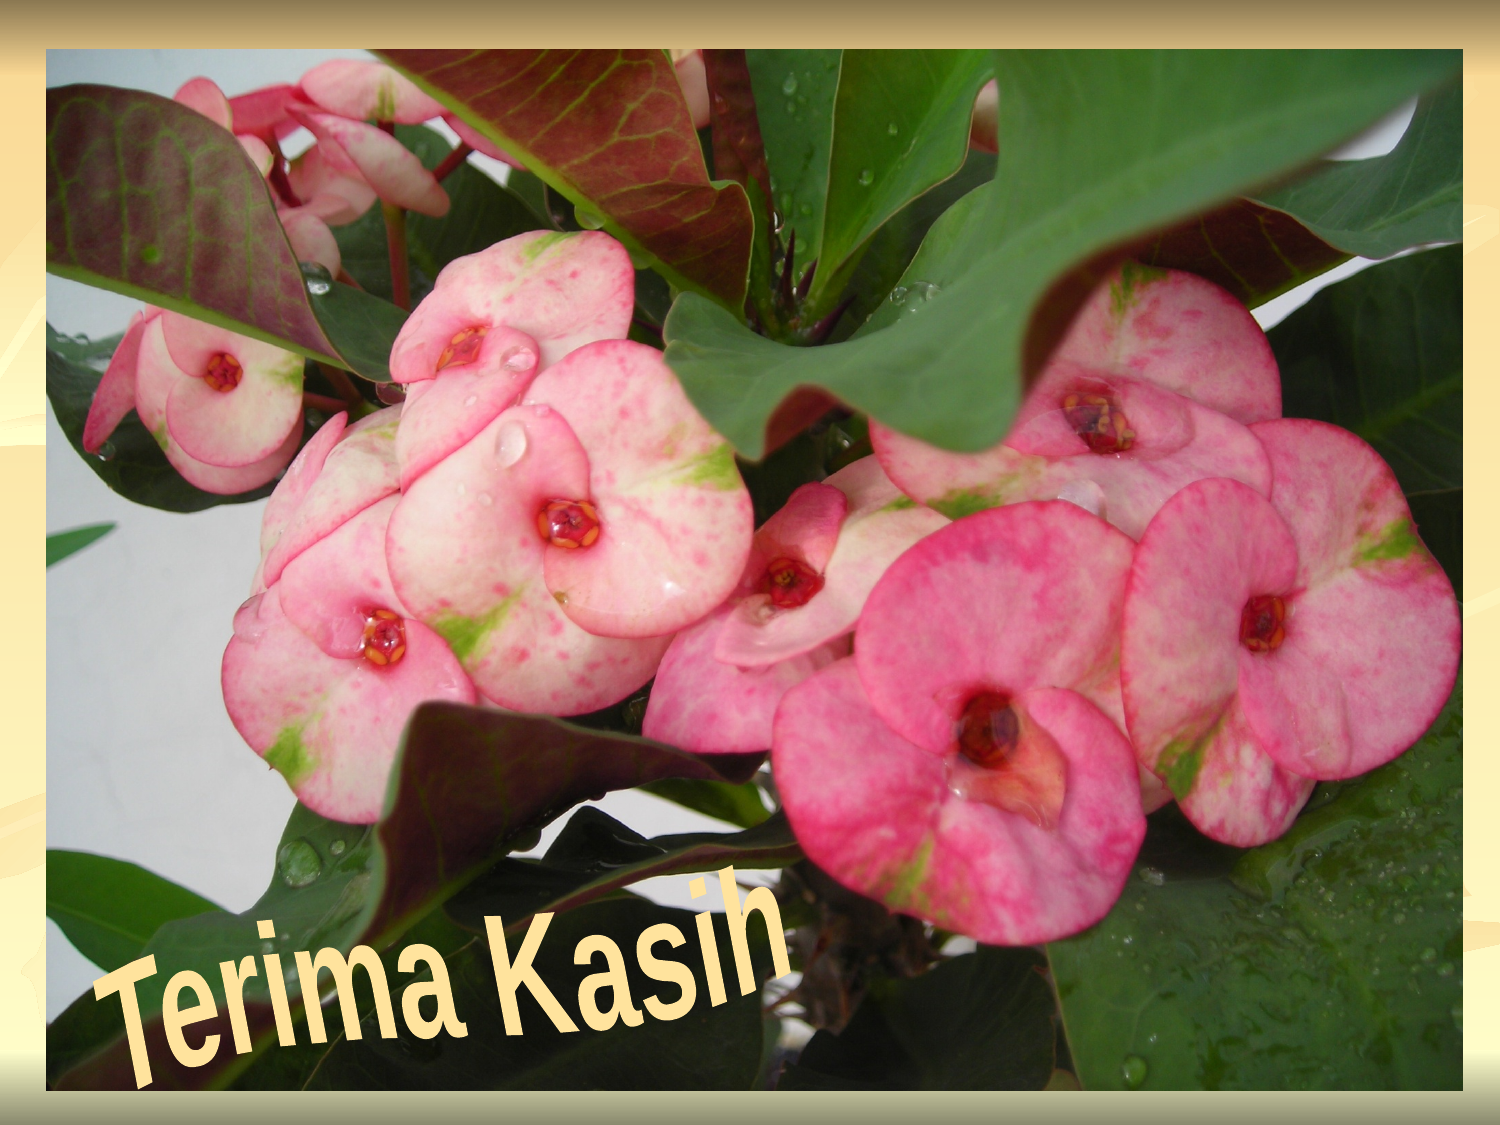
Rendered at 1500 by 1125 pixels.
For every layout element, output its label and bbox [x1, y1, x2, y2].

picture [45, 49, 1463, 1091]
